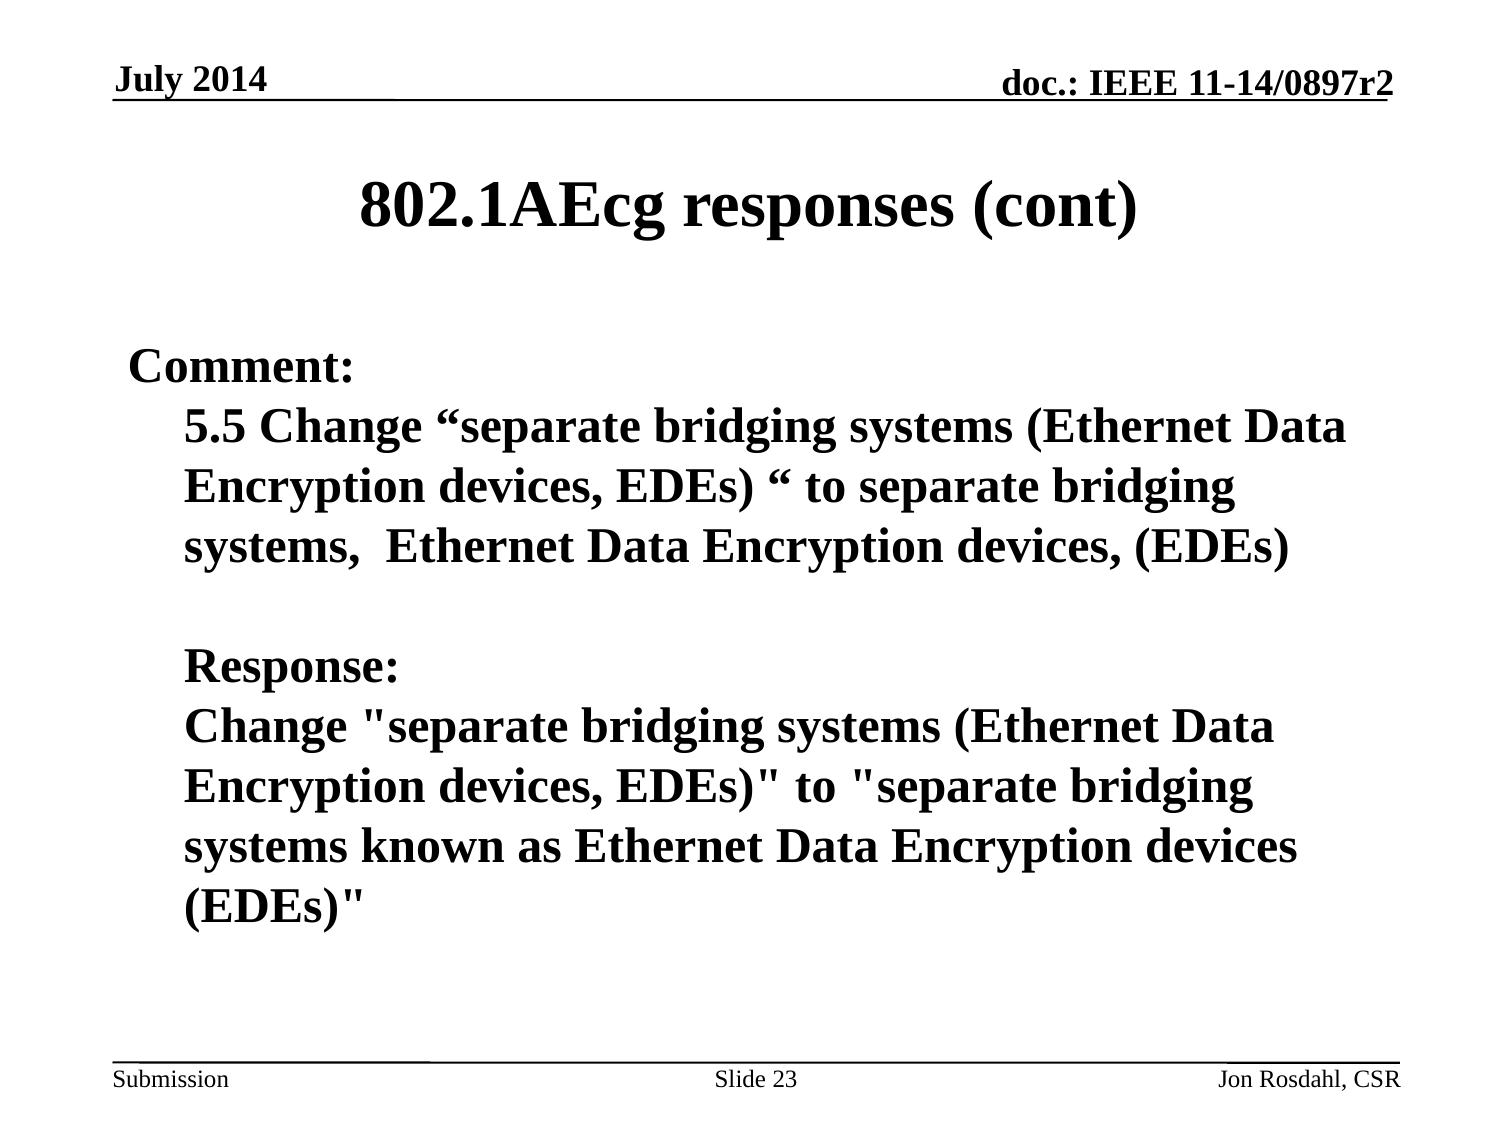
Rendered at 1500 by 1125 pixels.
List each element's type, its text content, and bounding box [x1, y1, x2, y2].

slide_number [114, 54, 423, 100]
slide_number Slide 23 [712, 1061, 800, 1123]
title 802.1AEcg responses (cont) [112, 112, 1388, 288]
footer Jon Rosdahl, CSR [878, 1061, 1402, 1093]
list Comment: 5.5 Change “separate bridging systems (Ethernet Data Encryption devices, EDEs) “ to separate bridging systems, Ethernet Data Encryption devices, (EDEs) Response: Change "separate bridging systems (Ethernet Data Encryption devices, EDEs)" to "separate bridging systems known as Ethernet Data Encryption devices (EDEs)" [112, 324, 1388, 1000]
